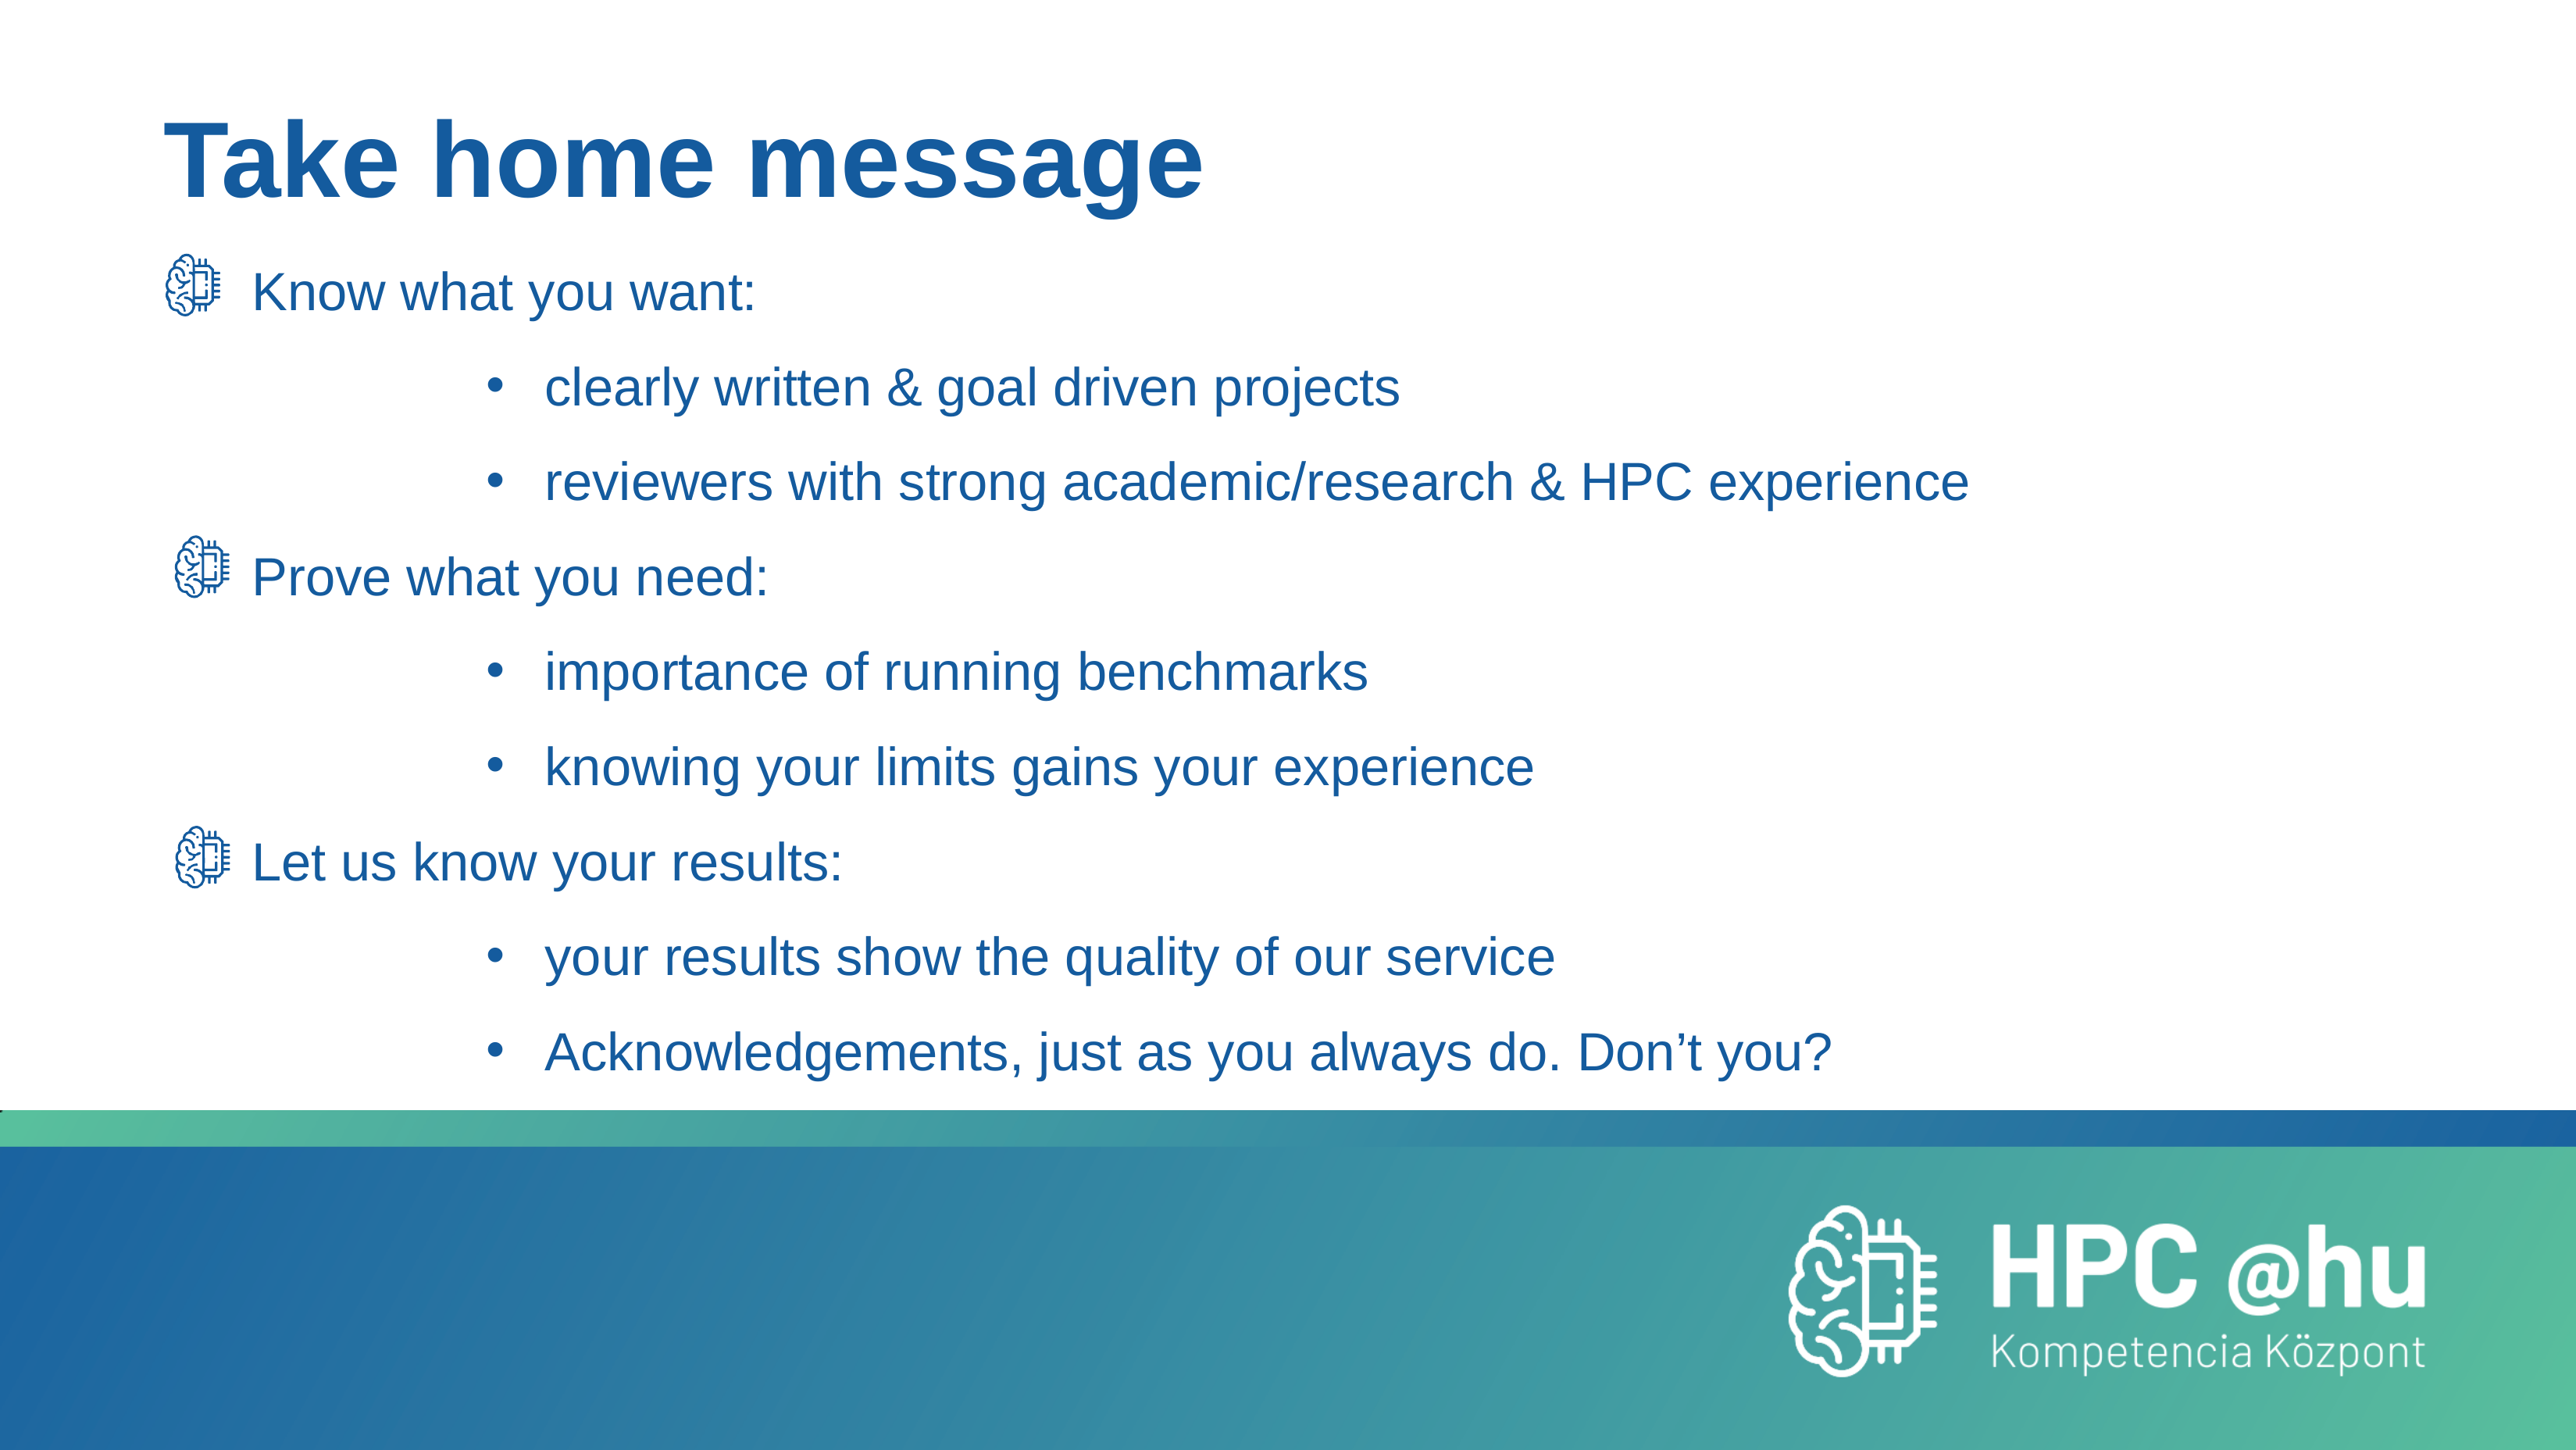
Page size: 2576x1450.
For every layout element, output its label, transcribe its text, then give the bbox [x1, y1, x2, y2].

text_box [174, 535, 230, 598]
picture [0, 1112, 2576, 1450]
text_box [175, 825, 230, 889]
title Take home message [162, 88, 2408, 332]
text_box Know what you want: clearly written & goal driven projects reviewers with strong academic/research & HPC experience Prove what you need: importance of running benchmarks knowing your limits gains your experience Let us know your results: your results show the quality of our service Acknowledgements, just as you always do. Don’t you? [250, 226, 2515, 1082]
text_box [165, 253, 221, 317]
